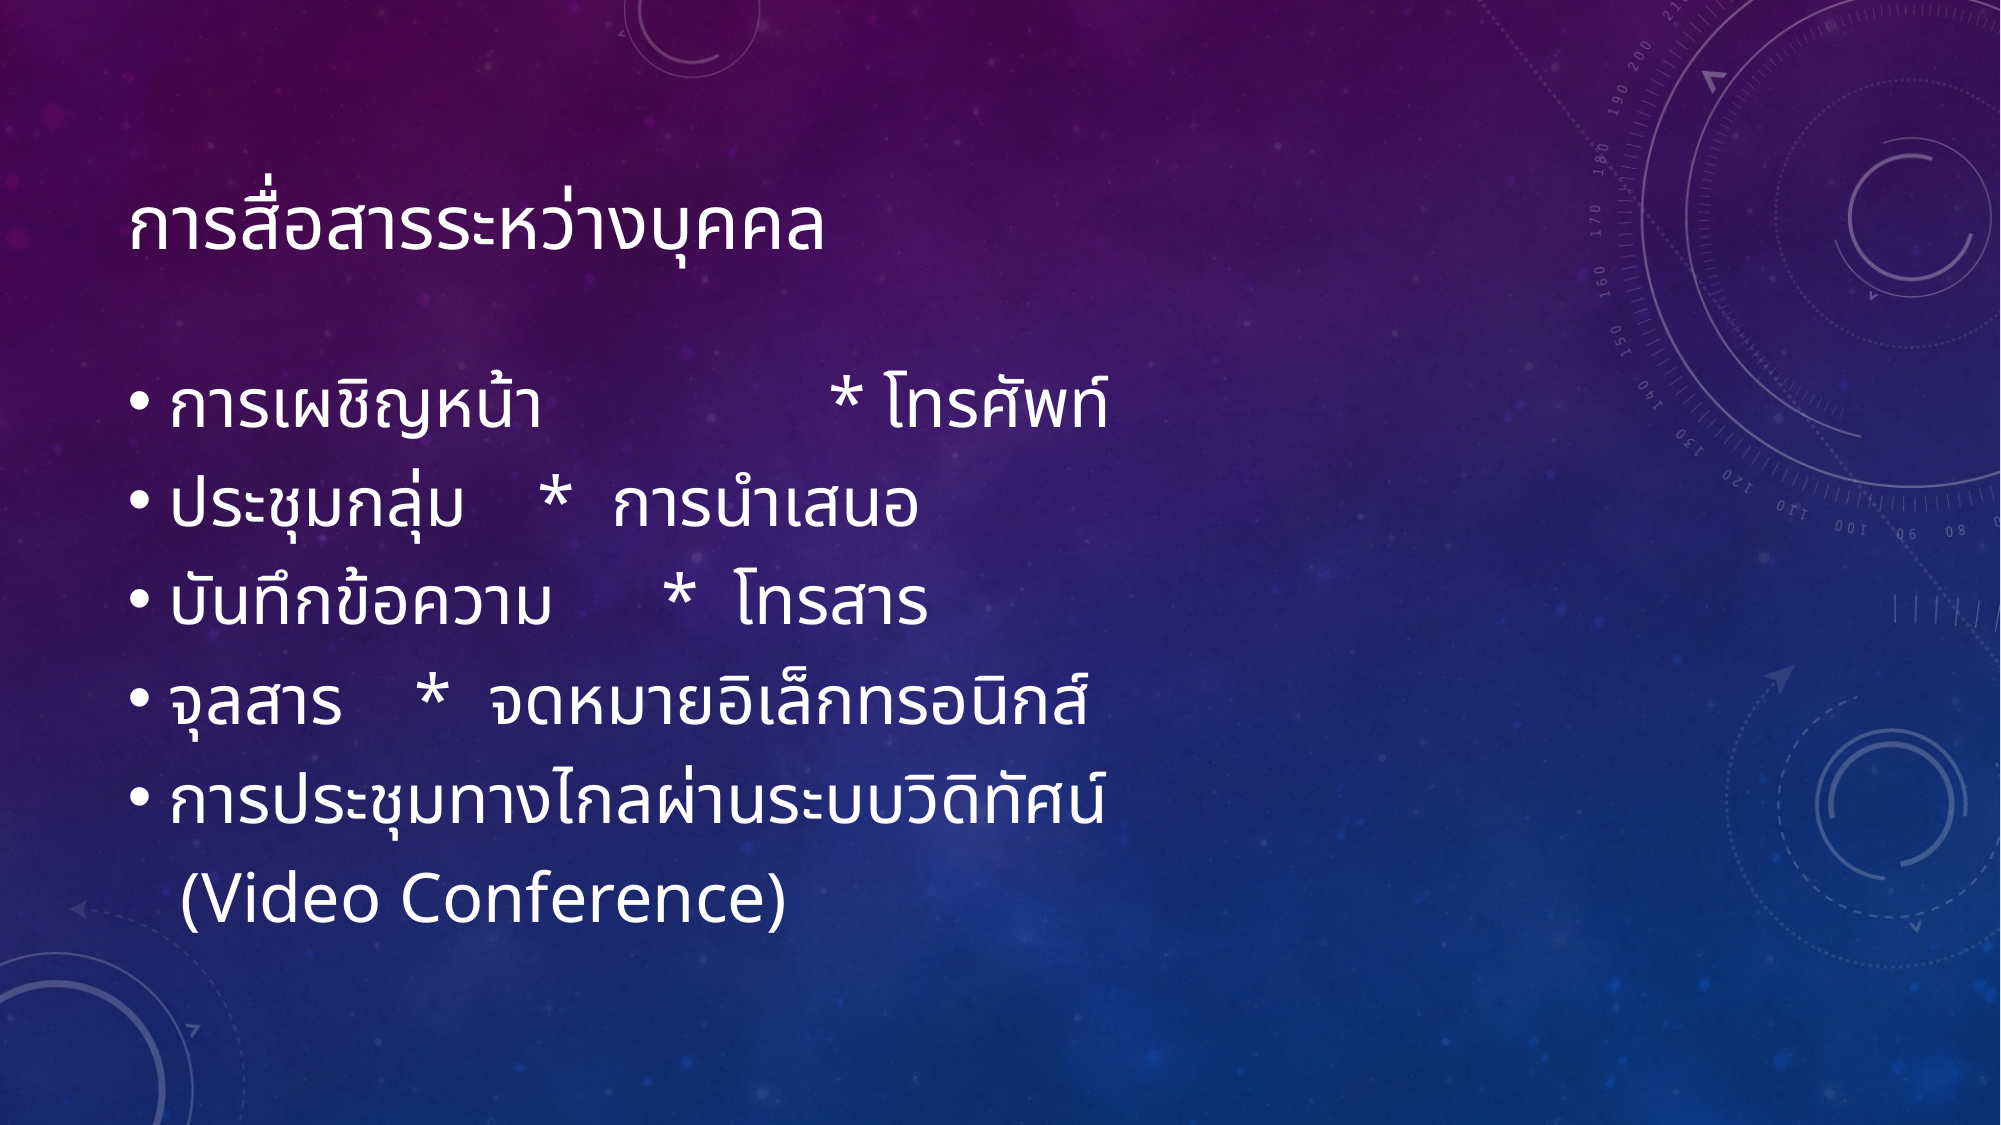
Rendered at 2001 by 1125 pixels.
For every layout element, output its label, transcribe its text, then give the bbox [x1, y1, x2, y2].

title การสื่อสารระหว่างบุคคล [112, 99, 1775, 339]
picture [0, 0, 2001, 1125]
list การเผชิญหน้า * โทรศัพท์ ประชุมกลุ่ม * การนำเสนอ บันทึกข้อความ * โทรสาร จุลสาร * จดหมายอิเล็กทรอนิกส์ การประชุมทางไกลผ่านระบบวิดิทัศน์ (Video Conference) [112, 351, 1775, 950]
